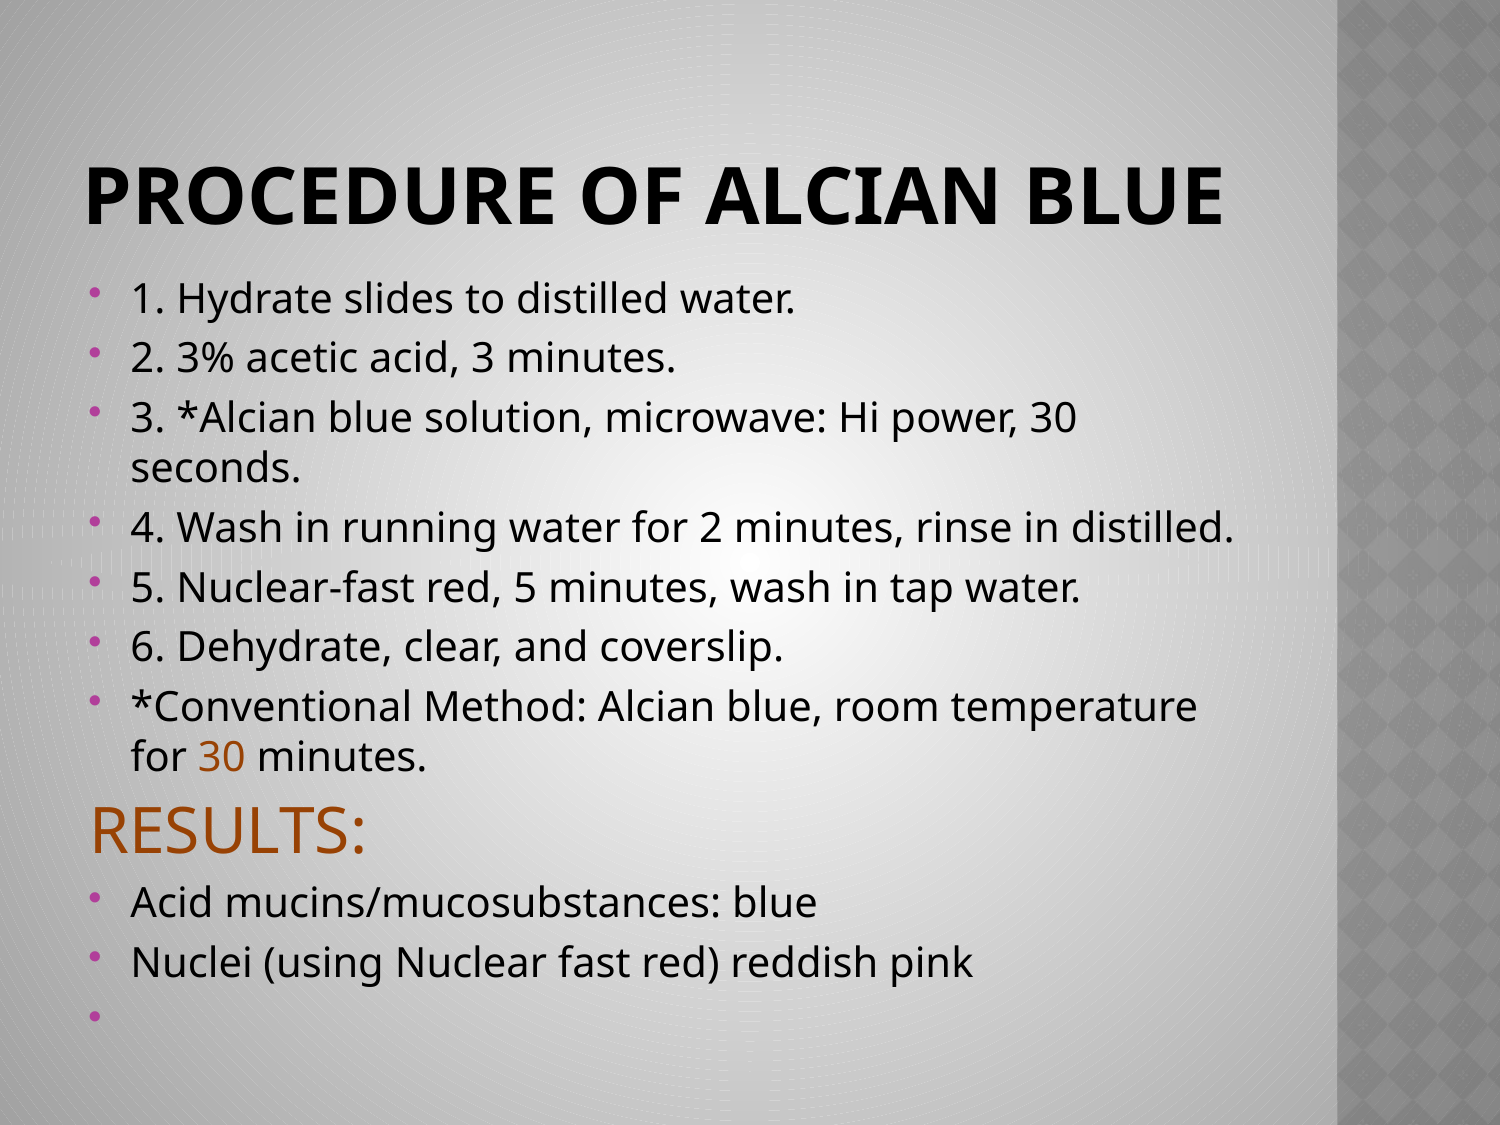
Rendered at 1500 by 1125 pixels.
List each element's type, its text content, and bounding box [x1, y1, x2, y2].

list 1. Hydrate slides to distilled water. 2. 3% acetic acid, 3 minutes. 3. *Alcian blue solution, microwave: Hi power, 30 seconds. 4. Wash in running water for 2 minutes, rinse in distilled. 5. Nuclear-fast red, 5 minutes, wash in tap water. 6. Dehydrate, clear, and coverslip. *Conventional Method: Alcian blue, room temperature for 30 minutes. RESULTS: Acid mucins/mucosubstances: blue Nuclei (using Nuclear fast red) reddish pink [75, 264, 1263, 1059]
title Procedure of Alcian Blue [75, 52, 1263, 240]
